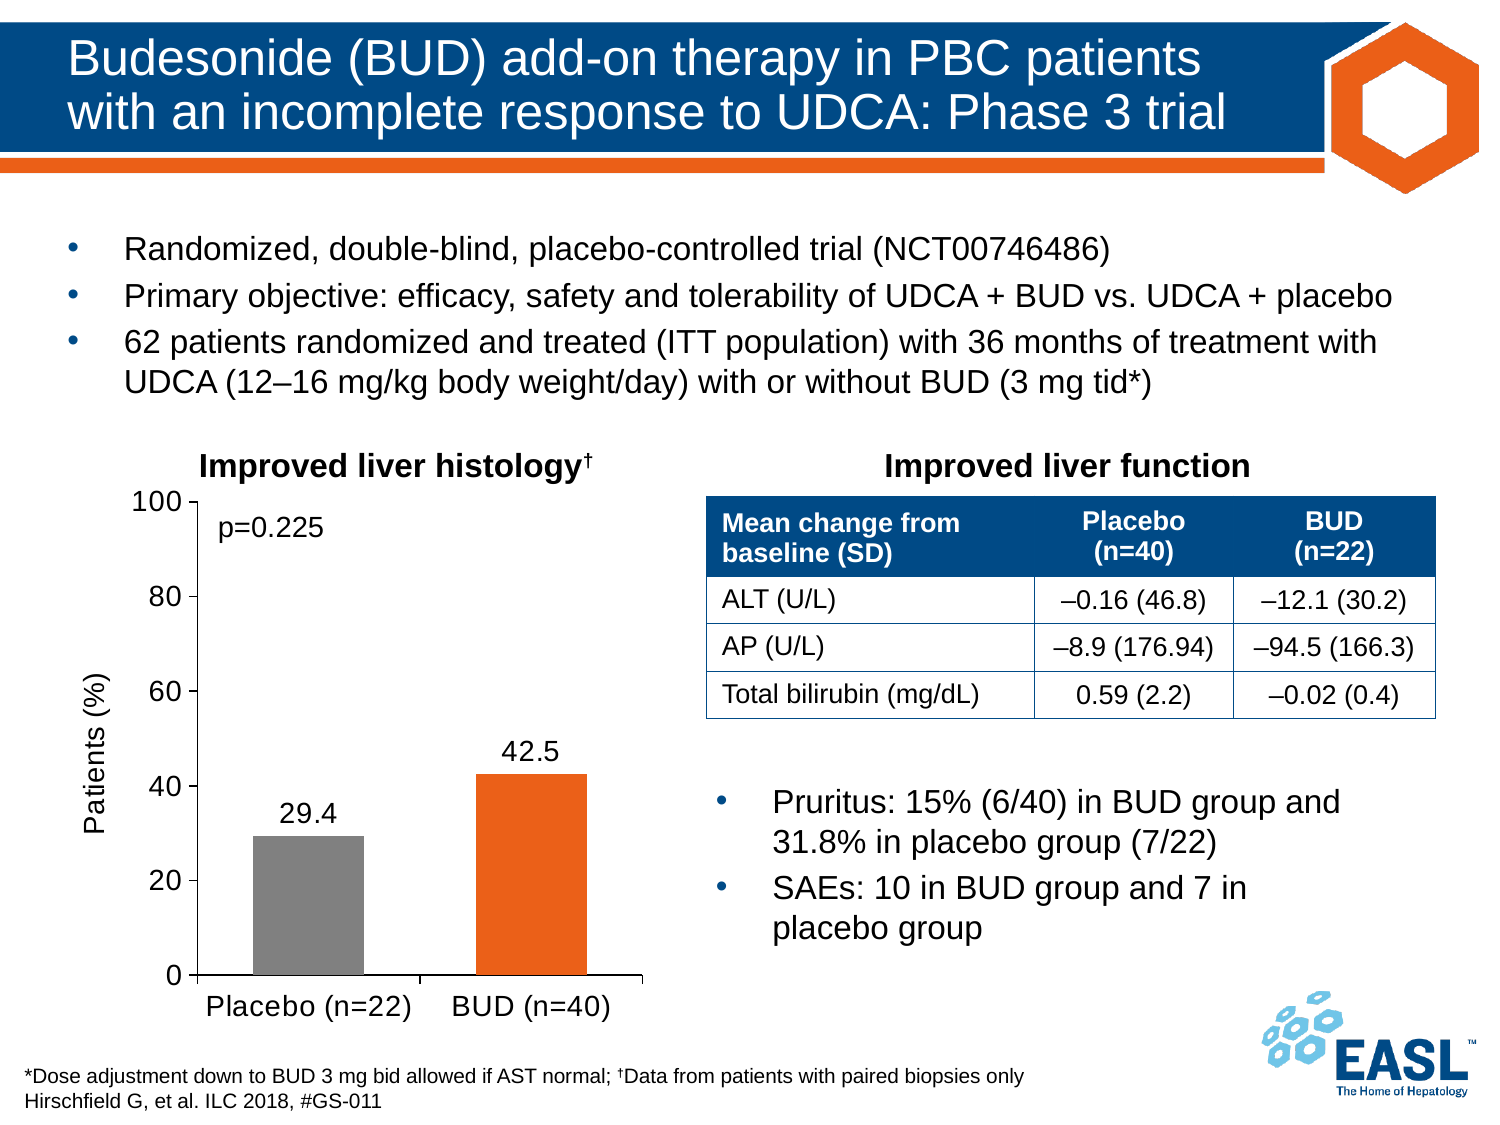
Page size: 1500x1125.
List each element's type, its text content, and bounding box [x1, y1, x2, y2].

text_box Improved liver function [706, 436, 1430, 491]
chart [41, 473, 655, 1035]
table_cell Total bilirubin (mg/dL) [707, 672, 1034, 718]
picture [0, 22, 1479, 194]
table_cell –94.5 (166.3) [1234, 624, 1435, 671]
table_cell 0.59 (2.2) [1035, 672, 1233, 718]
table_header Mean change from baseline (SD) [707, 497, 1034, 576]
title Budesonide (BUD) add-on therapy in PBC patients with an incomplete response to UDCA: Phase 3 trial [52, 23, 1306, 150]
table_header BUD (n=22) [1234, 497, 1435, 576]
text_box Improved liver histology† [101, 436, 692, 491]
table_cell AP (U/L) [707, 624, 1034, 671]
table_cell –0.02 (0.4) [1234, 672, 1435, 718]
list Randomized, double-blind, placebo-controlled trial (NCT00746486) Primary objective: efficacy, safety and tolerability of UDCA + BUD vs. UDCA + placebo 62 patients randomized and treated (ITT population) with 36 months of treatment with UDCA (12–16 mg/kg body weight/day) with or without BUD (3 mg tid*) [52, 219, 1448, 435]
table_header Placebo (n=40) [1035, 497, 1233, 576]
table_cell ALT (U/L) [707, 577, 1034, 623]
table_cell –12.1 (30.2) [1234, 577, 1435, 623]
table_cell –8.9 (176.94) [1035, 624, 1233, 671]
table_cell –0.16 (46.8) [1035, 577, 1233, 623]
picture [1257, 987, 1479, 1100]
list *Dose adjustment down to BUD 3 mg bid allowed if AST normal; †Data from patients with paired biopsies only Hirschfield G, et al. ILC 2018, #GS-011 [0, 1062, 1235, 1125]
text_box Pruritus: 15% (6/40) in BUD group and 31.8% in placebo group (7/22) SAEs: 10 in BUD group and 7 in placebo group [700, 772, 1430, 983]
